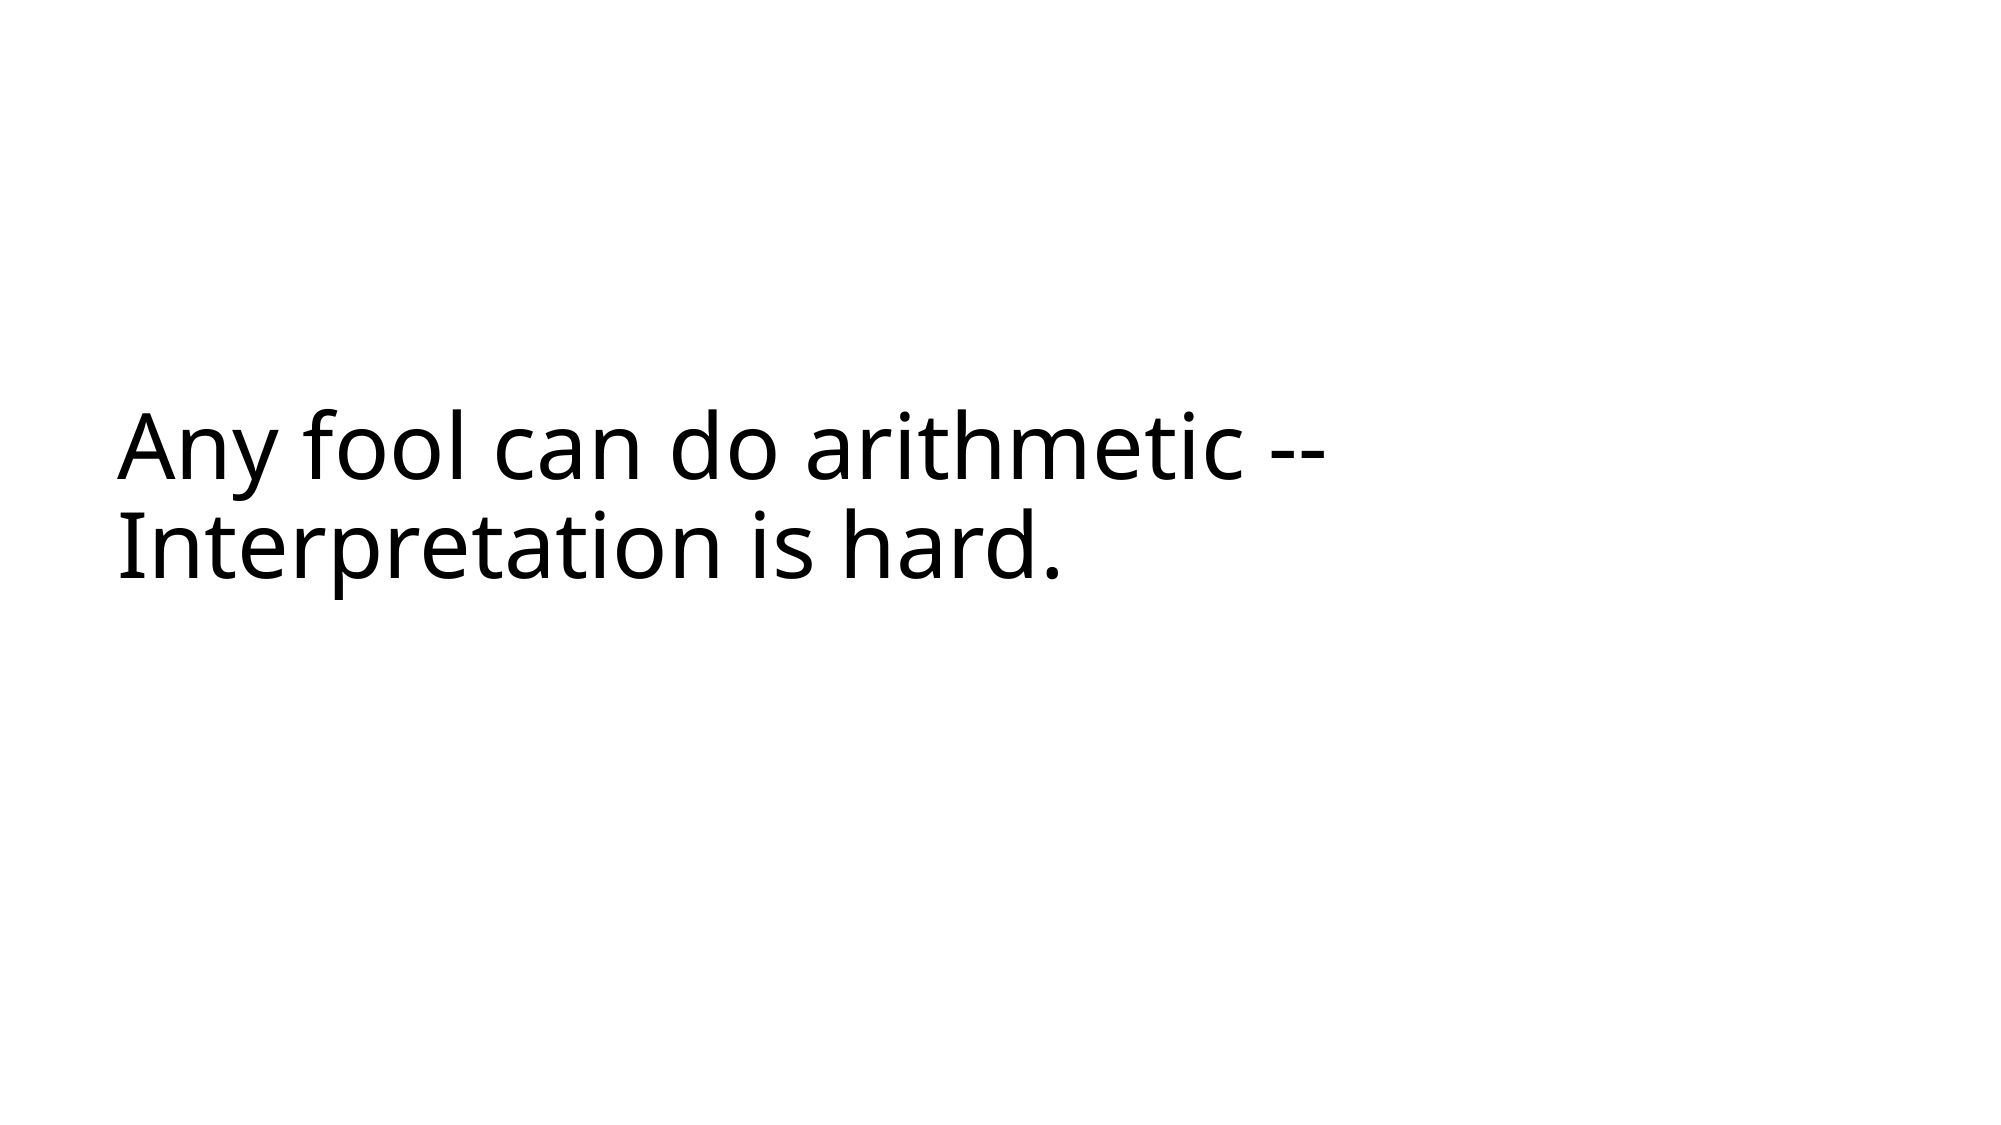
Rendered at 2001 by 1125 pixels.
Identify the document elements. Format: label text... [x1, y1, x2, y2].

title Any fool can do arithmetic -- Interpretation is hard. [101, 390, 1827, 608]
